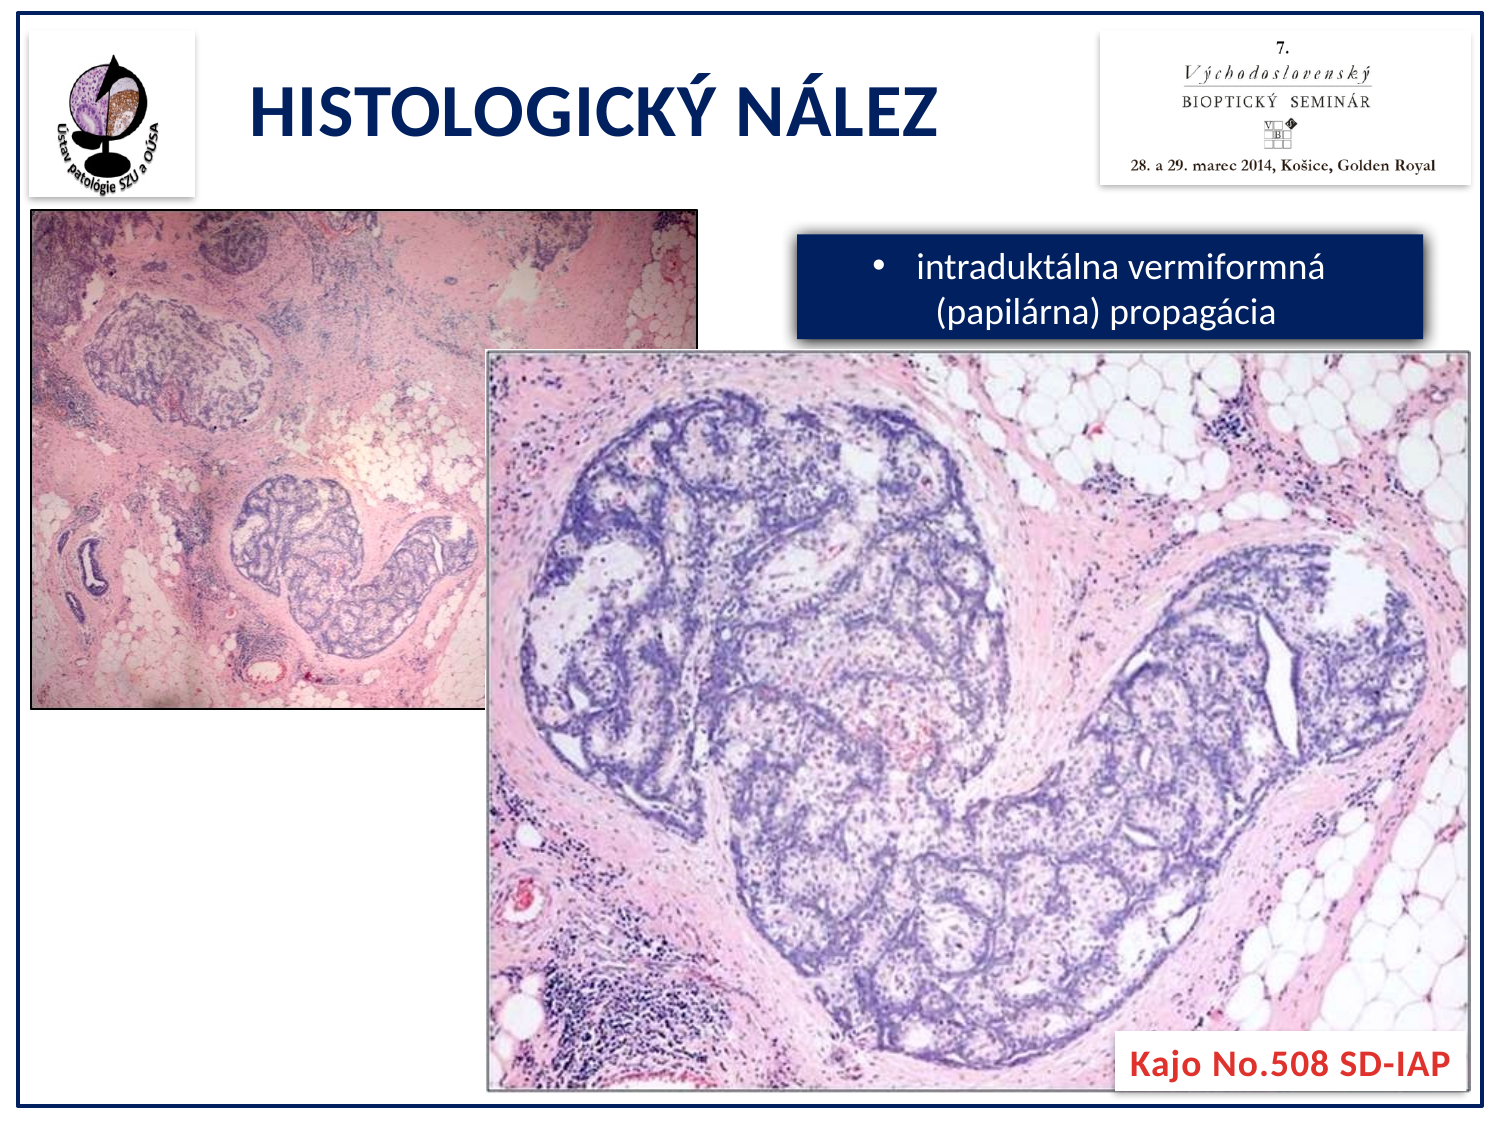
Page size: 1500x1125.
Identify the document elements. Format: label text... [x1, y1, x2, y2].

text_box intraduktálna vermiformná (papilárna) propagácia [797, 234, 1424, 340]
picture [29, 30, 195, 197]
picture [29, 207, 1471, 1095]
text_box HISTOLOGICKÝ NÁLEZ [234, 54, 955, 160]
text_box [16, 11, 1484, 1108]
picture [1100, 30, 1471, 185]
